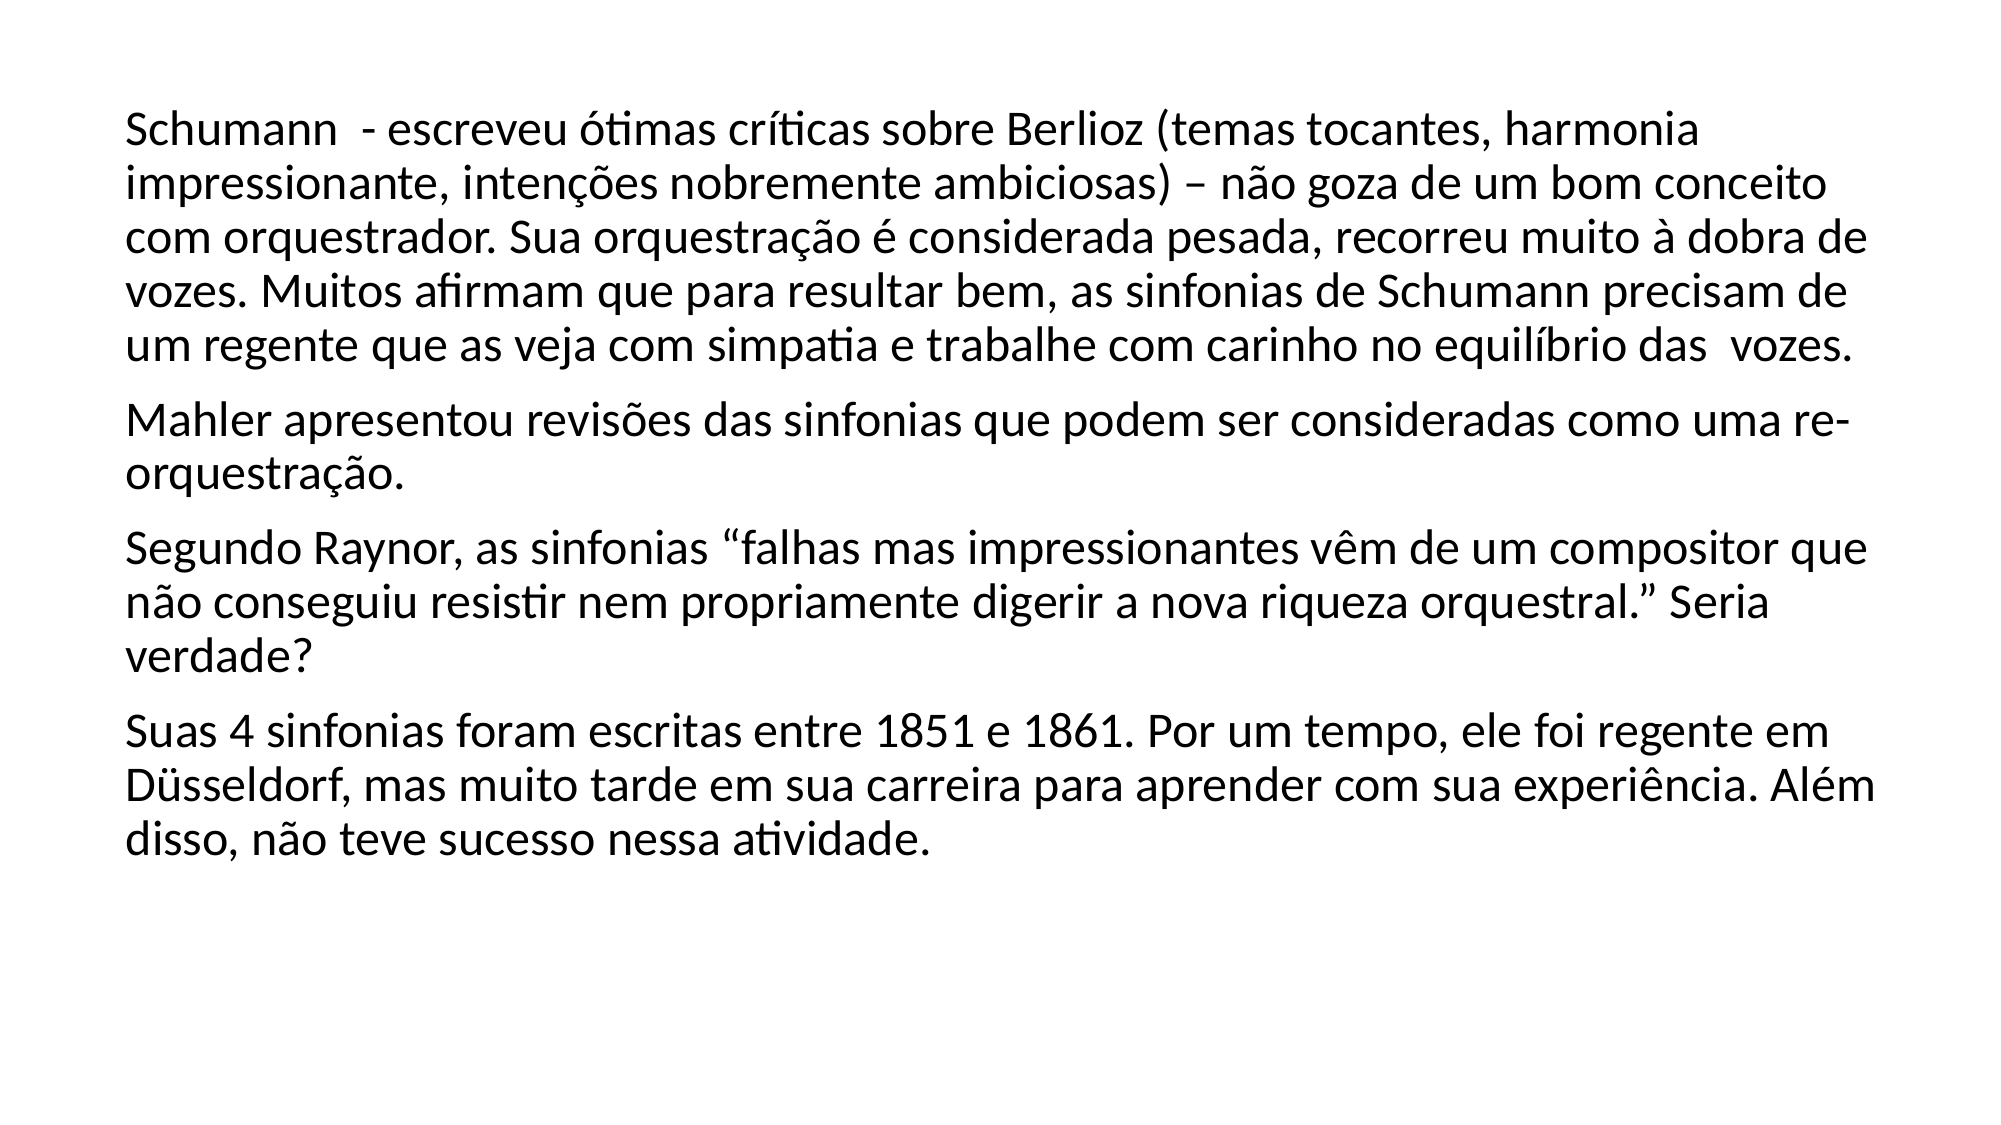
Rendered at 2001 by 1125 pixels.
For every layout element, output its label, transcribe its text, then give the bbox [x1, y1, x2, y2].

subtitle Schumann - escreveu ótimas críticas sobre Berlioz (temas tocantes, harmonia impressionante, intenções nobremente ambiciosas) – não goza de um bom conceito com orquestrador. Sua orquestração é considerada pesada, recorreu muito à dobra de vozes. Muitos afirmam que para resultar bem, as sinfonias de Schumann precisam de um regente que as veja com simpatia e trabalhe com carinho no equilíbrio das vozes. Mahler apresentou revisões das sinfonias que podem ser consideradas como uma re-orquestração. Segundo Raynor, as sinfonias “falhas mas impressionantes vêm de um compositor que não conseguiu resistir nem propriamente digerir a nova riqueza orquestral.” Seria verdade? Suas 4 sinfonias foram escritas entre 1851 e 1861. Por um tempo, ele foi regente em Düsseldorf, mas muito tarde em sua carreira para aprender com sua experiência. Além disso, não teve sucesso nessa atividade. [110, 94, 1902, 1039]
